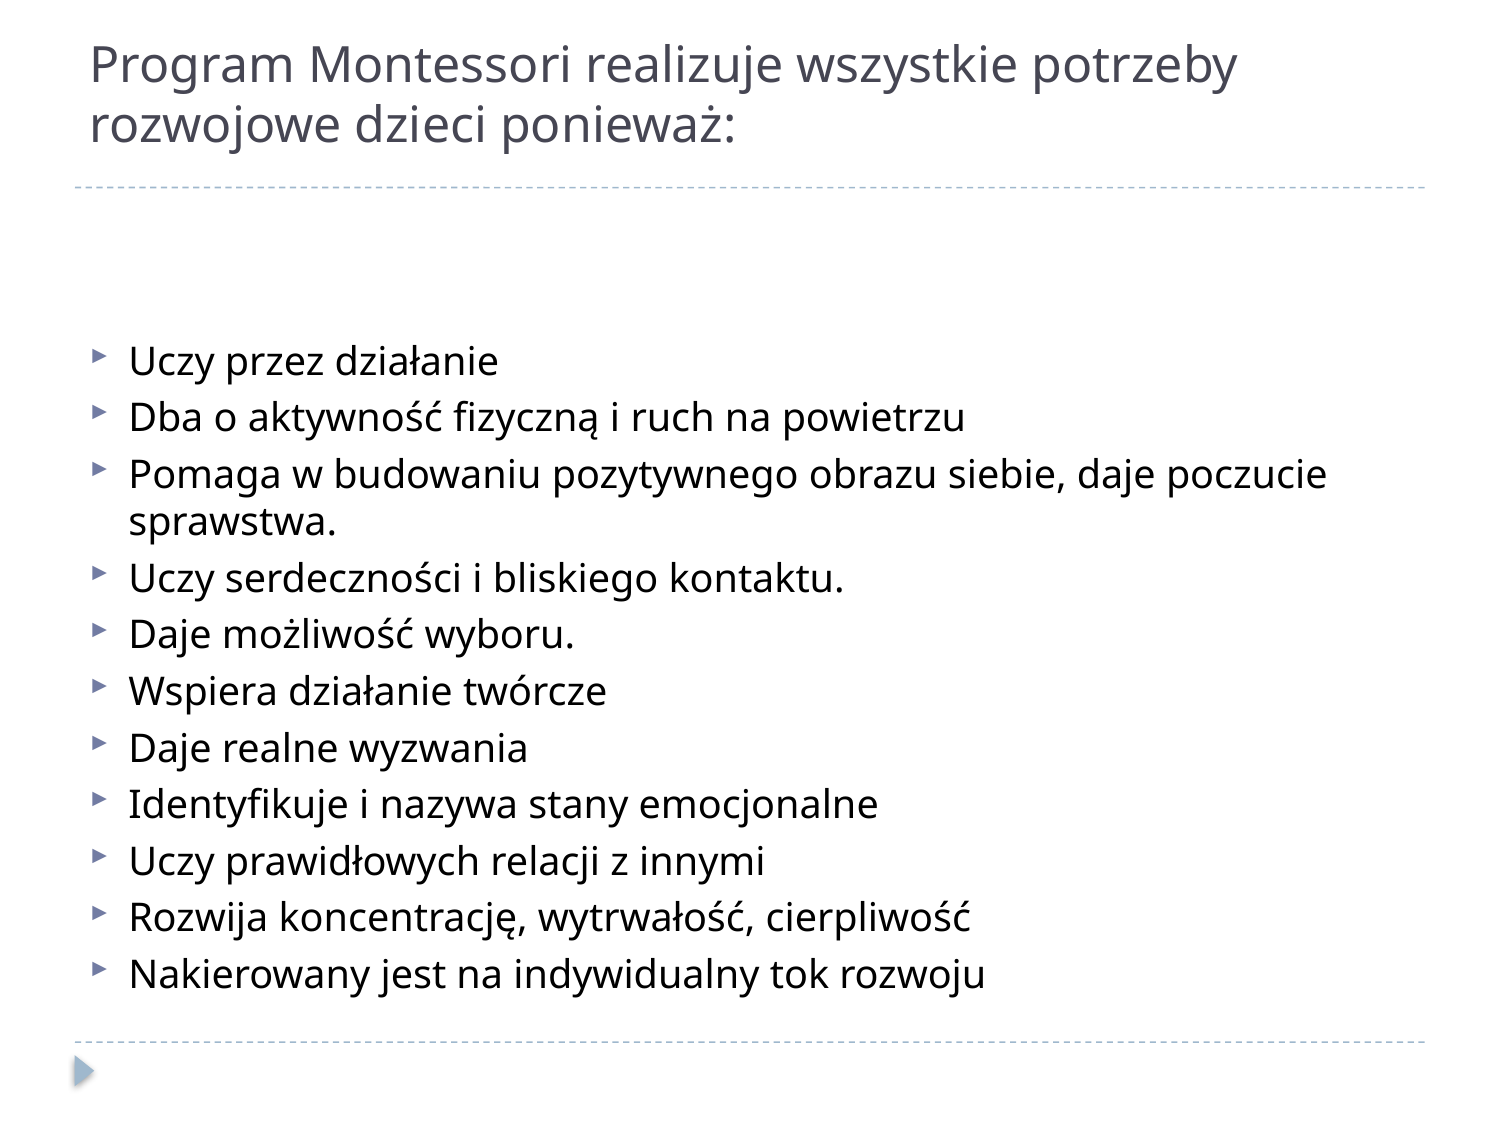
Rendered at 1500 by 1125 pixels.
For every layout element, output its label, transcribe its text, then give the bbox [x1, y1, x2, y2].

list Uczy przez działanie Dba o aktywność fizyczną i ruch na powietrzu Pomaga w budowaniu pozytywnego obrazu siebie, daje poczucie sprawstwa. Uczy serdeczności i bliskiego kontaktu. Daje możliwość wyboru. Wspiera działanie twórcze Daje realne wyzwania Identyfikuje i nazywa stany emocjonalne Uczy prawidłowych relacji z innymi Rozwija koncentrację, wytrwałość, cierpliwość Nakierowany jest na indywidualny tok rozwoju [75, 328, 1425, 1005]
title Program Montessori realizuje wszystkie potrzeby rozwojowe dzieci ponieważ: [75, 0, 1425, 220]
